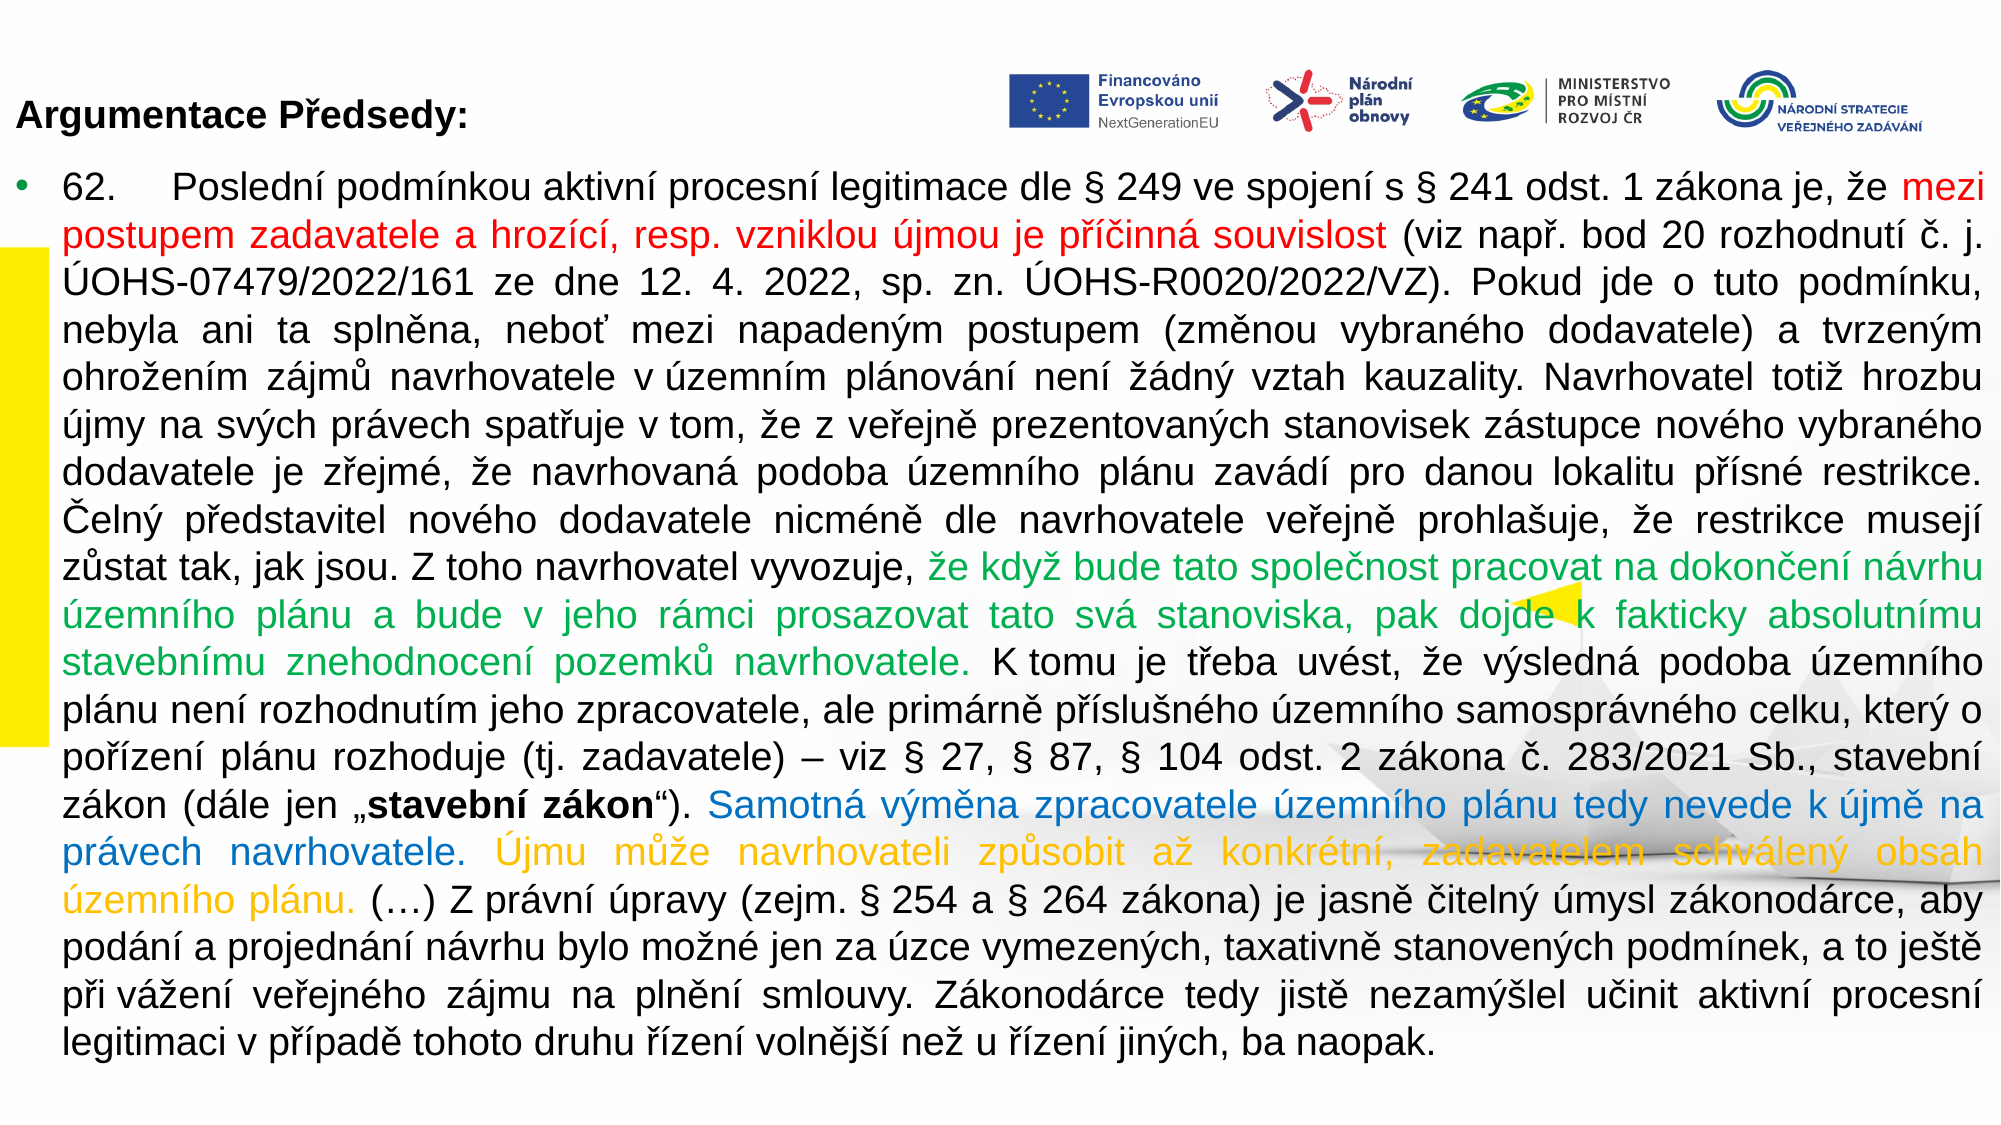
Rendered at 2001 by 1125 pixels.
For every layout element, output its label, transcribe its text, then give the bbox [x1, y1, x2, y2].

picture [0, 0, 2001, 1125]
text_box Argumentace Předsedy: 62. Poslední podmínkou aktivní procesní legitimace dle § 249 ve spojení s § 241 odst. 1 zákona je, že mezi postupem zadavatele a hrozící, resp. vzniklou újmou je příčinná souvislost (viz např. bod 20 rozhodnutí č. j. ÚOHS-07479/2022/161 ze dne 12. 4. 2022, sp. zn. ÚOHS-R0020/2022/VZ). Pokud jde o tuto podmínku, nebyla ani ta splněna, neboť mezi napadeným postupem (změnou vybraného dodavatele) a tvrzeným ohrožením zájmů navrhovatele v územním plánování není žádný vztah kauzality. Navrhovatel totiž hrozbu újmy na svých právech spatřuje v tom, že z veřejně prezentovaných stanovisek zástupce nového vybraného dodavatele je zřejmé, že navrhovaná podoba územního plánu zavádí pro danou lokalitu přísné restrikce. Čelný představitel nového dodavatele nicméně dle navrhovatele veřejně prohlašuje, že restrikce musejí zůstat tak, jak jsou. Z toho navrhovatel vyvozuje, že když bude tato společnost pracovat na dokončení návrhu územního plánu a bude v jeho rámci prosazovat tato svá stanoviska, pak dojde k fakticky absolutnímu stavebnímu znehodnocení pozemků navrhovatele. K tomu je třeba uvést, že výsledná podoba územního plánu není rozhodnutím jeho zpracovatele, ale primárně příslušného územního samosprávného celku, který o pořízení plánu rozhoduje (tj. zadavatele) – viz § 27, § 87, § 104 odst. 2 zákona č. 283/2021 Sb., stavební zákon (dále jen „stavební zákon“). Samotná výměna zpracovatele územního plánu tedy nevede k újmě na právech navrhovatele. Újmu může navrhovateli způsobit až konkrétní, zadavatelem schválený obsah územního plánu. (…) Z právní úpravy (zejm. § 254 a § 264 zákona) je jasně čitelný úmysl zákonodárce, aby podání a projednání návrhu bylo možné jen za úzce vymezených, taxativně stanovených podmínek, a to ještě při vážení veřejného zájmu na plnění smlouvy. Zákonodárce tedy jistě nezamýšlel učinit aktivní procesní legitimaci v případě tohoto druhu řízení volnější než u řízení jiných, ba naopak. [0, 81, 2000, 1125]
